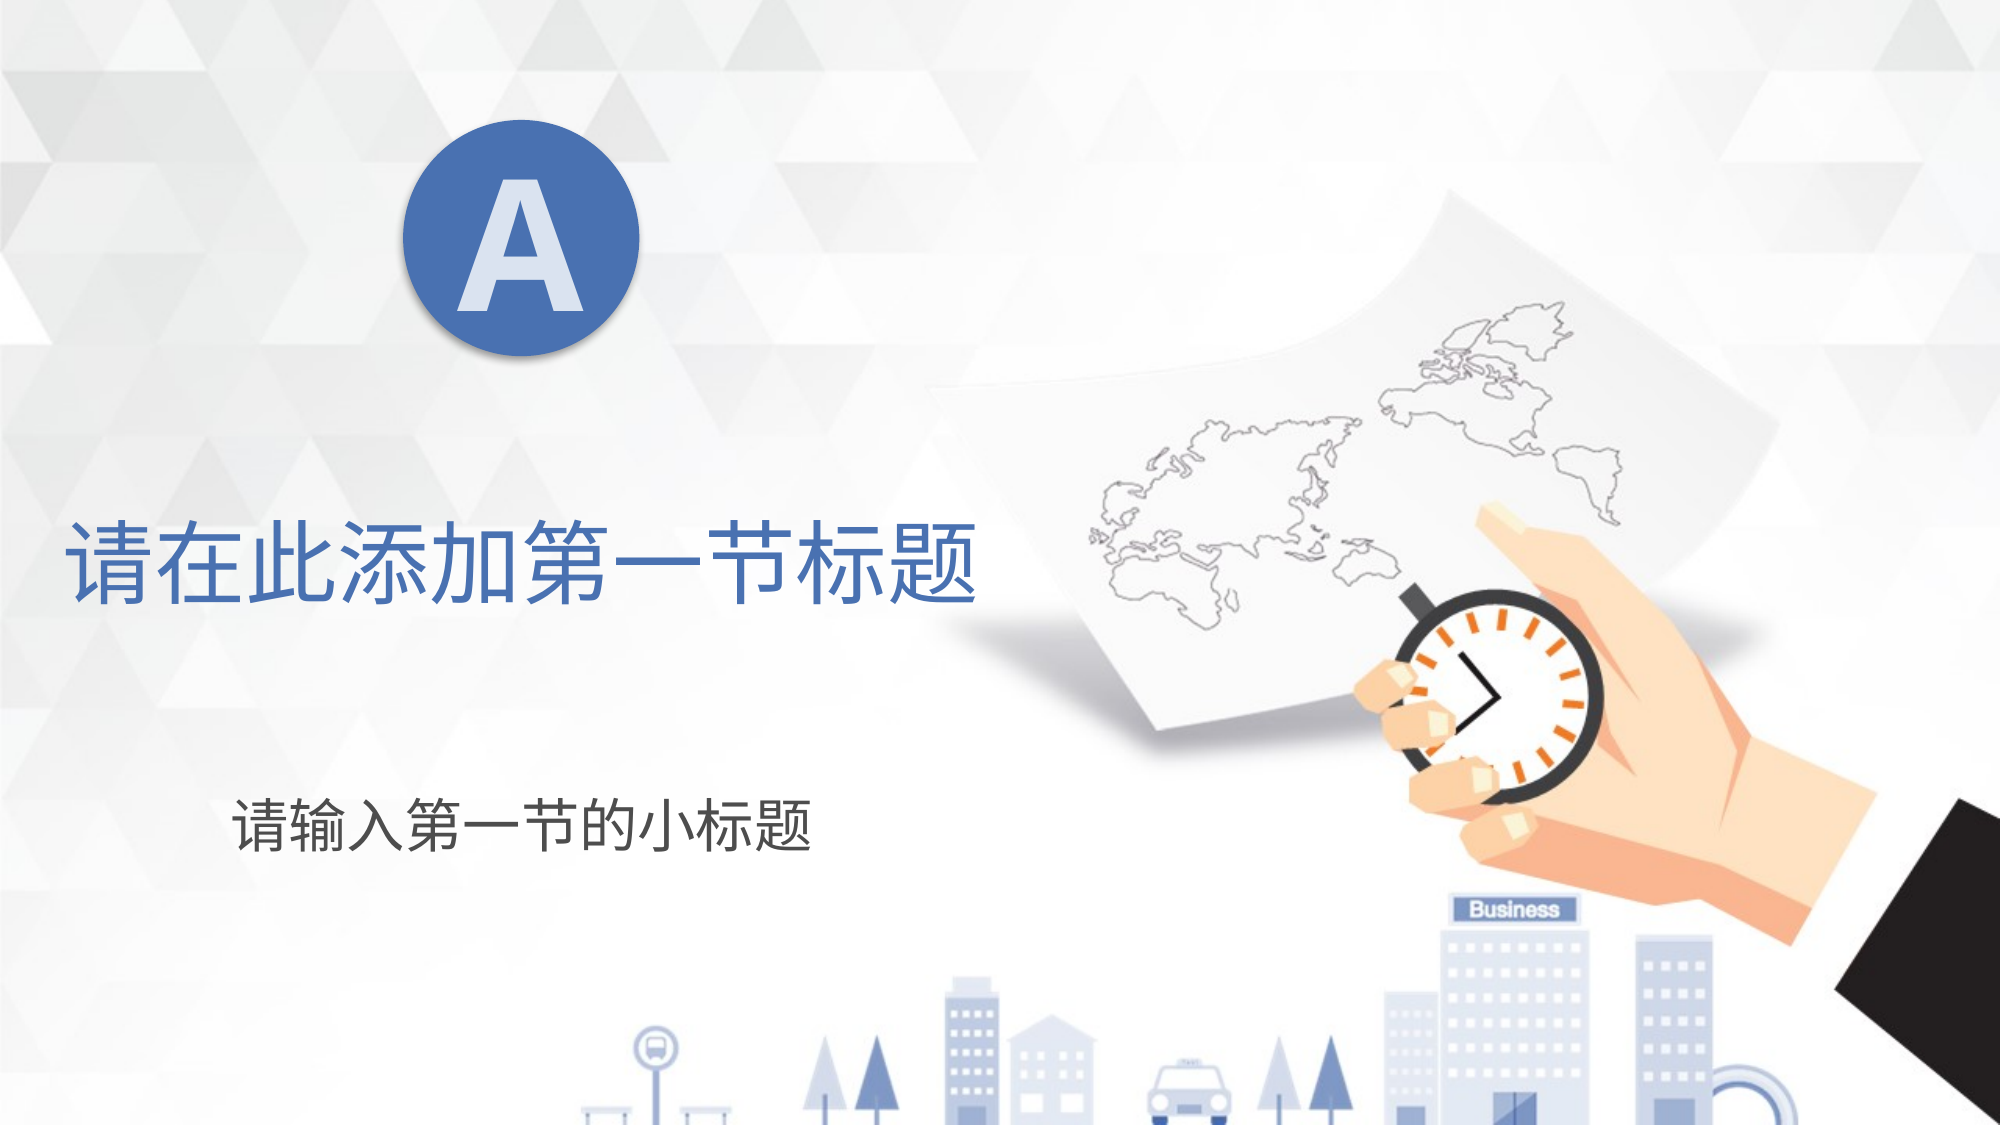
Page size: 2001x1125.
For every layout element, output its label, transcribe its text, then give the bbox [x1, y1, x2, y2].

text_box A [402, 118, 641, 358]
list 请输入第一节的小标题 [40, 746, 1002, 853]
title 请在此添加第一节标题 [40, 338, 1002, 728]
picture [0, 0, 2000, 1125]
